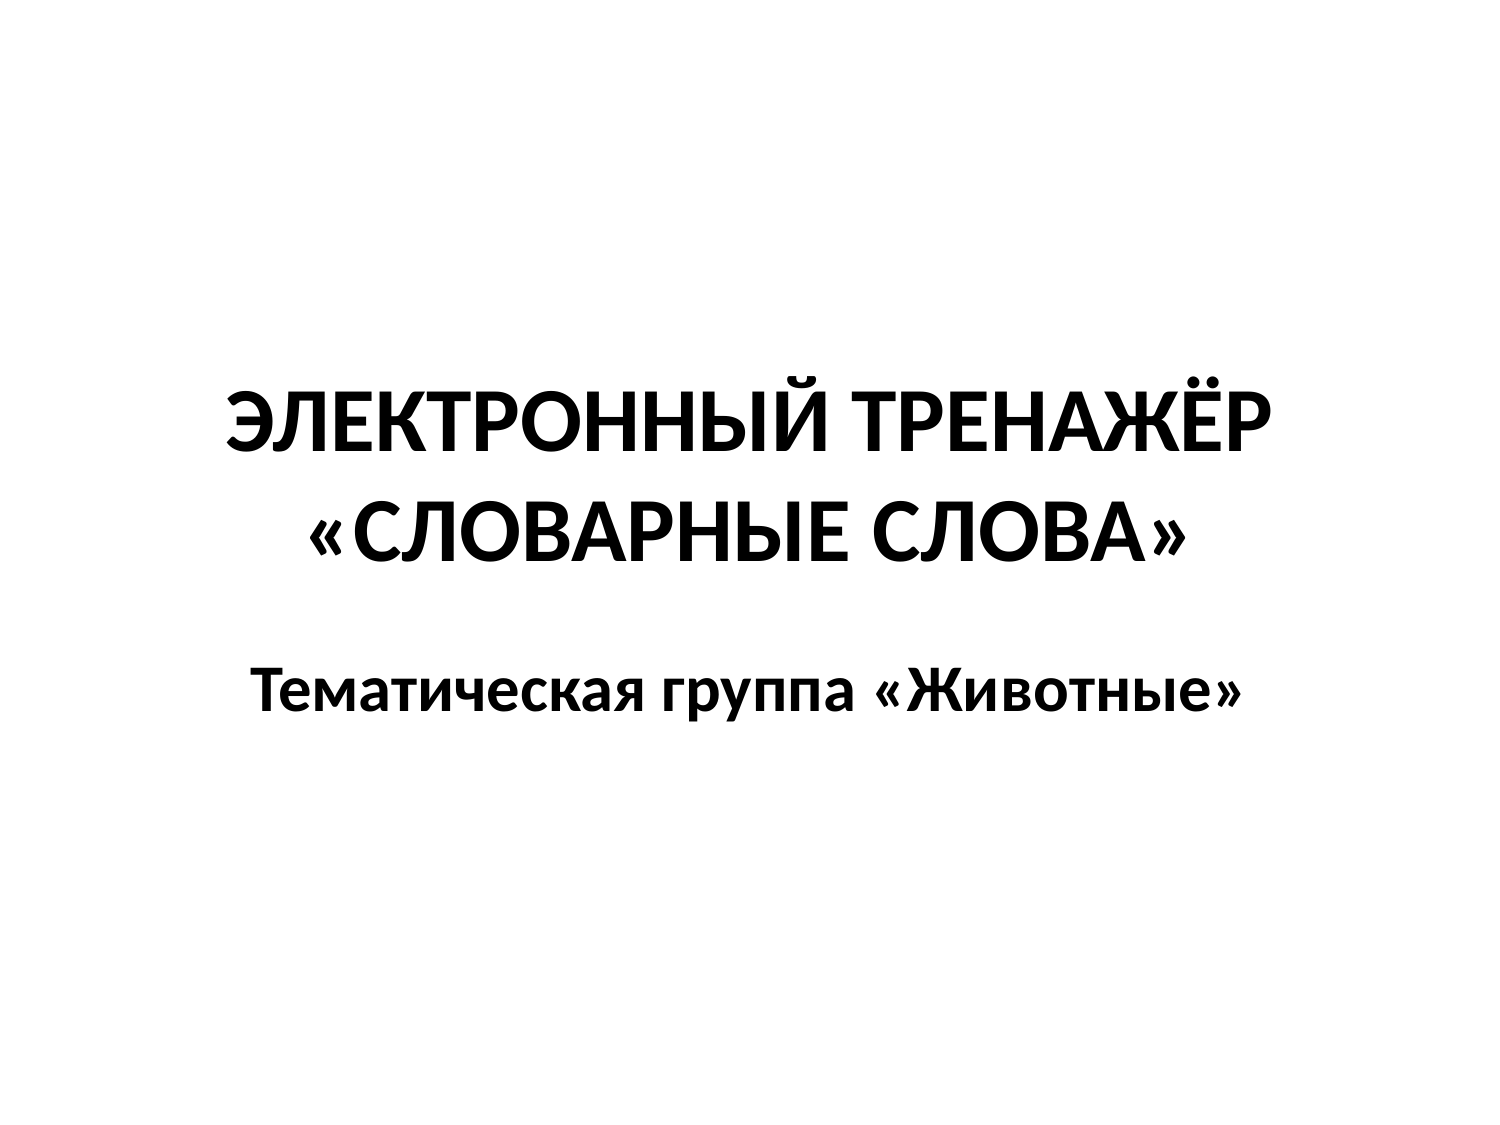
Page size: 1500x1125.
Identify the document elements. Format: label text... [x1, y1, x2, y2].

subtitle Тематическая группа «Животные» [225, 637, 1275, 925]
title ЭЛЕКТРОННЫЙ ТРЕНАЖЁР «СЛОВАРНЫЕ СЛОВА» [112, 349, 1388, 591]
